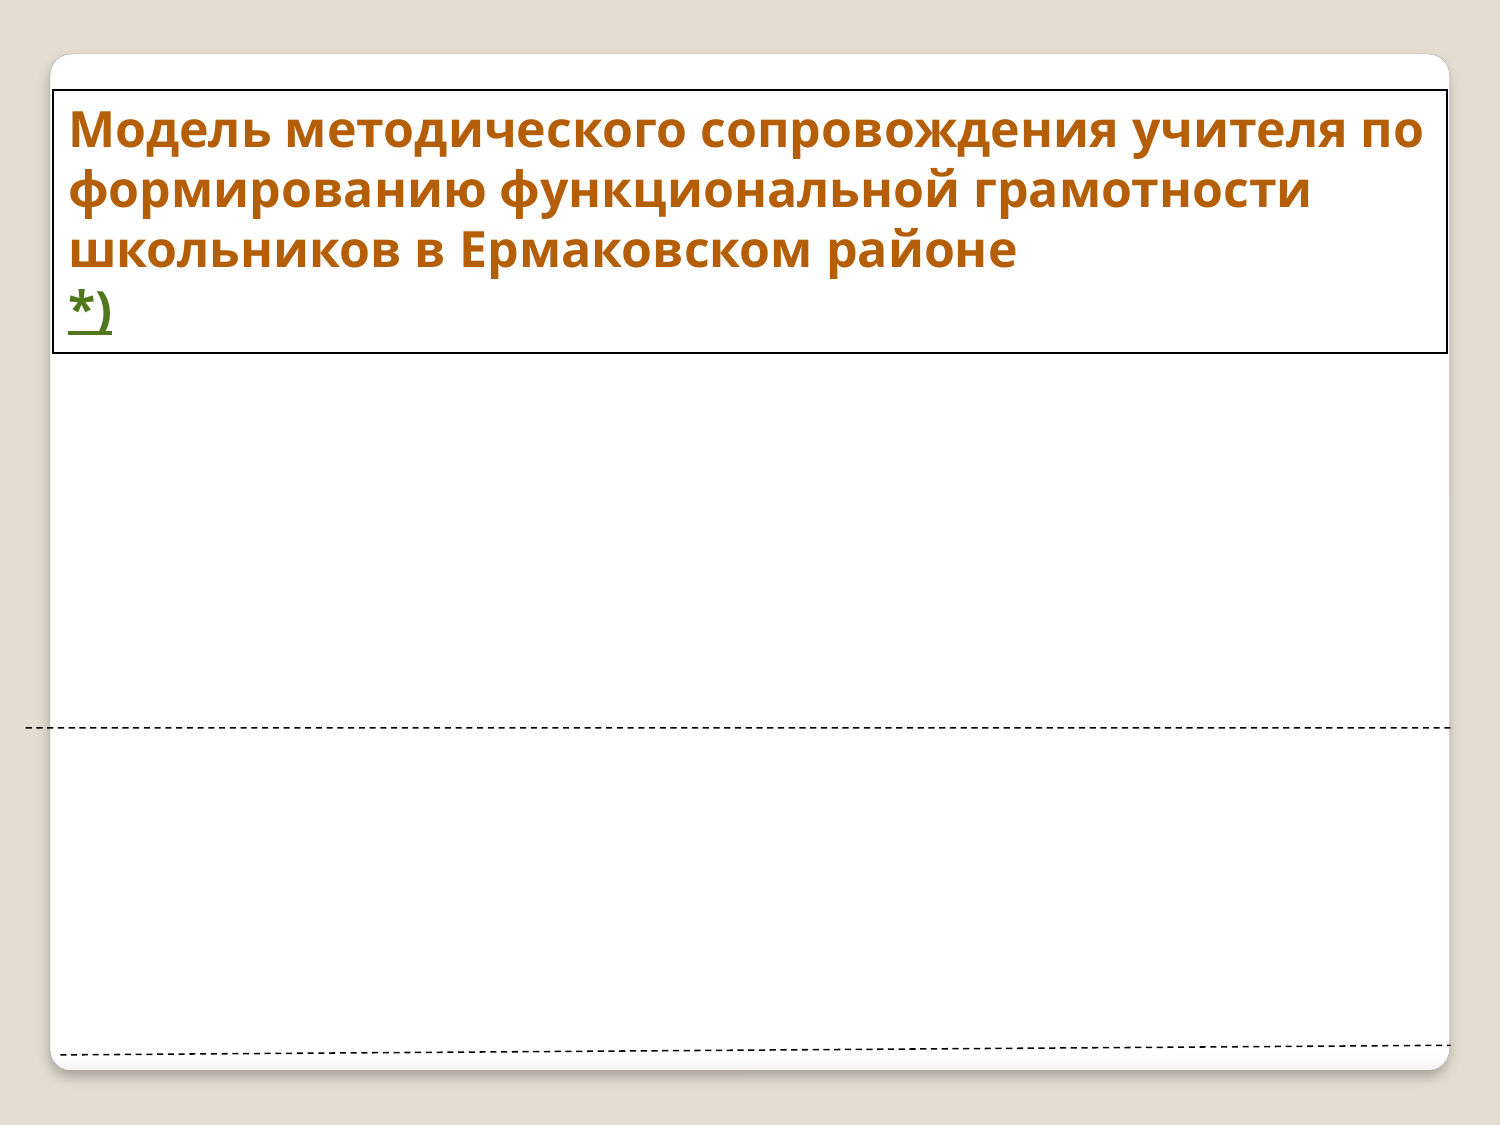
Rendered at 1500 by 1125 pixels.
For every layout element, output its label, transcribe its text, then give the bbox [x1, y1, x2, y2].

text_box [25, 727, 1451, 1056]
text_box Модель методического сопровождения учителя по формированию функциональной грамотности школьников в Ермаковском районе *) [53, 89, 1447, 354]
text_box [0, 0, 1500, 75]
